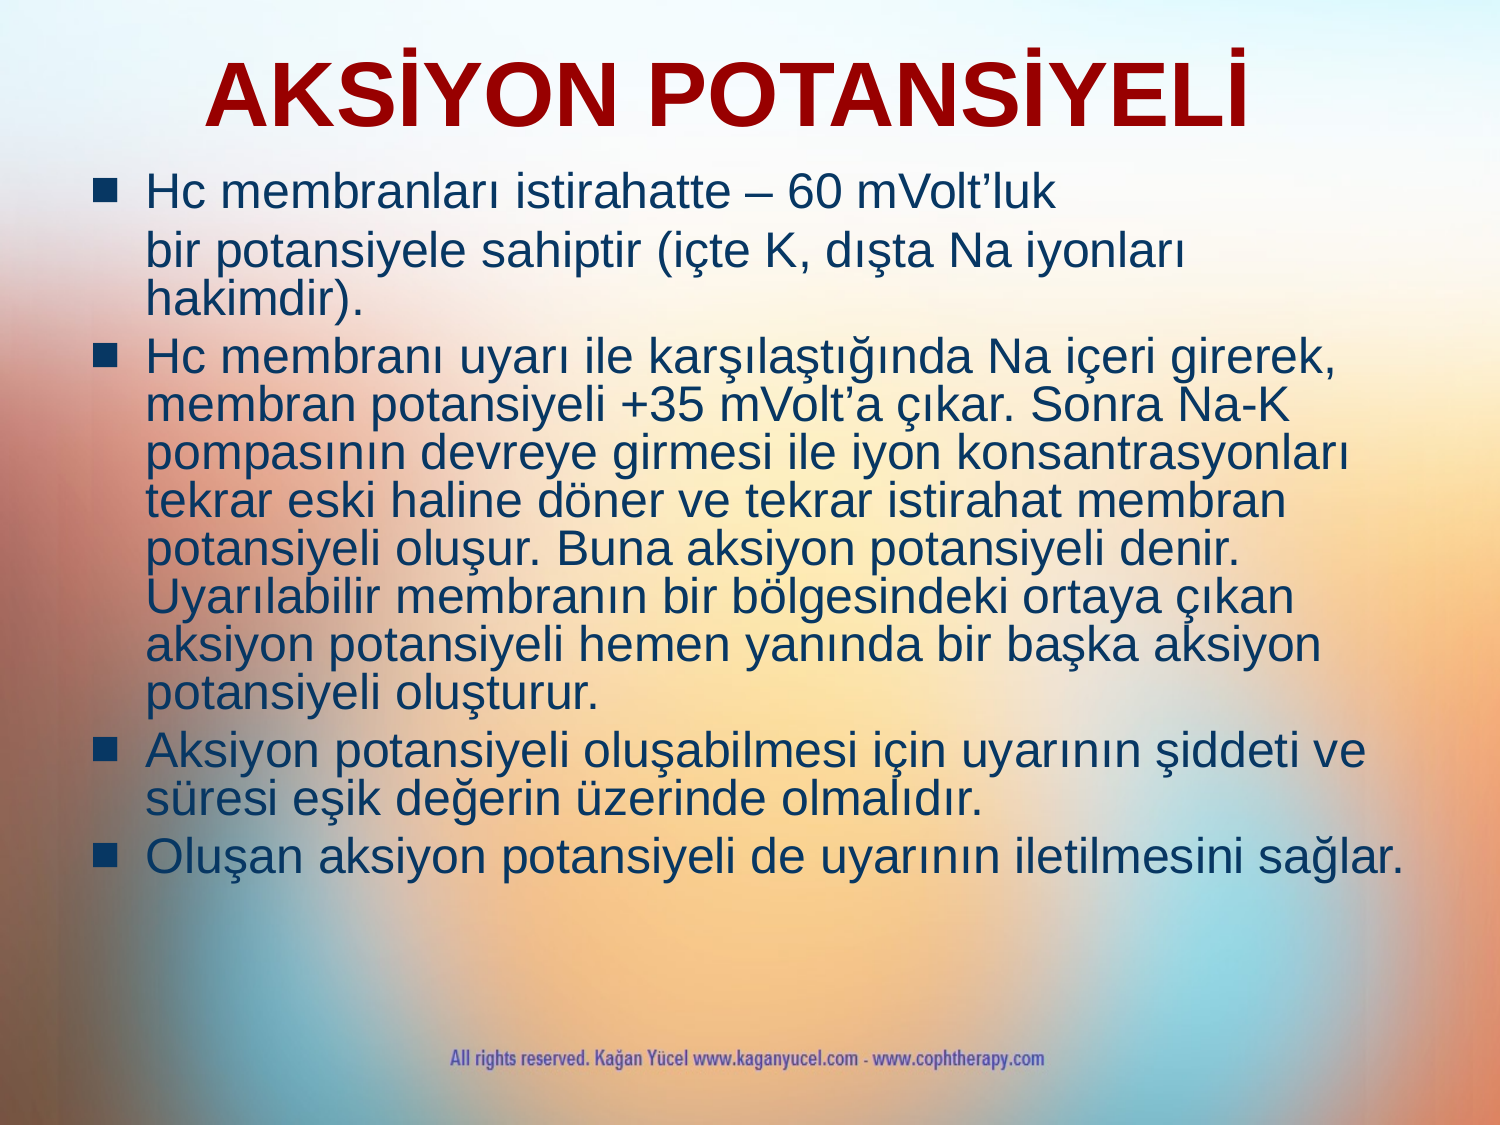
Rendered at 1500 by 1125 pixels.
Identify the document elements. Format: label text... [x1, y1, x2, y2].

picture [0, 0, 1500, 1125]
text_box AKSİYON POTANSİYELİ [188, 35, 1468, 153]
text_box Hc membranları istirahatte – 60 mVolt’luk bir potansiyele sahiptir (içte K, dışta Na iyonları hakimdir). Hc membranı uyarı ile karşılaştığında Na içeri girerek, membran potansiyeli +35 mVolt’a çıkar. Sonra Na-K pompasının devreye girmesi ile iyon konsantrasyonları tekrar eski haline döner ve tekrar istirahat membran potansiyeli oluşur. Buna aksiyon potansiyeli denir. Uyarılabilir membranın bir bölgesindeki ortaya çıkan aksiyon potansiyeli hemen yanında bir başka aksiyon potansiyeli oluşturur. Aksiyon potansiyeli oluşabilmesi için uyarının şiddeti ve süresi eşik değerin üzerinde olmalıdır. Oluşan aksiyon potansiyeli de uyarının iletilmesini sağlar. [74, 163, 1435, 1005]
